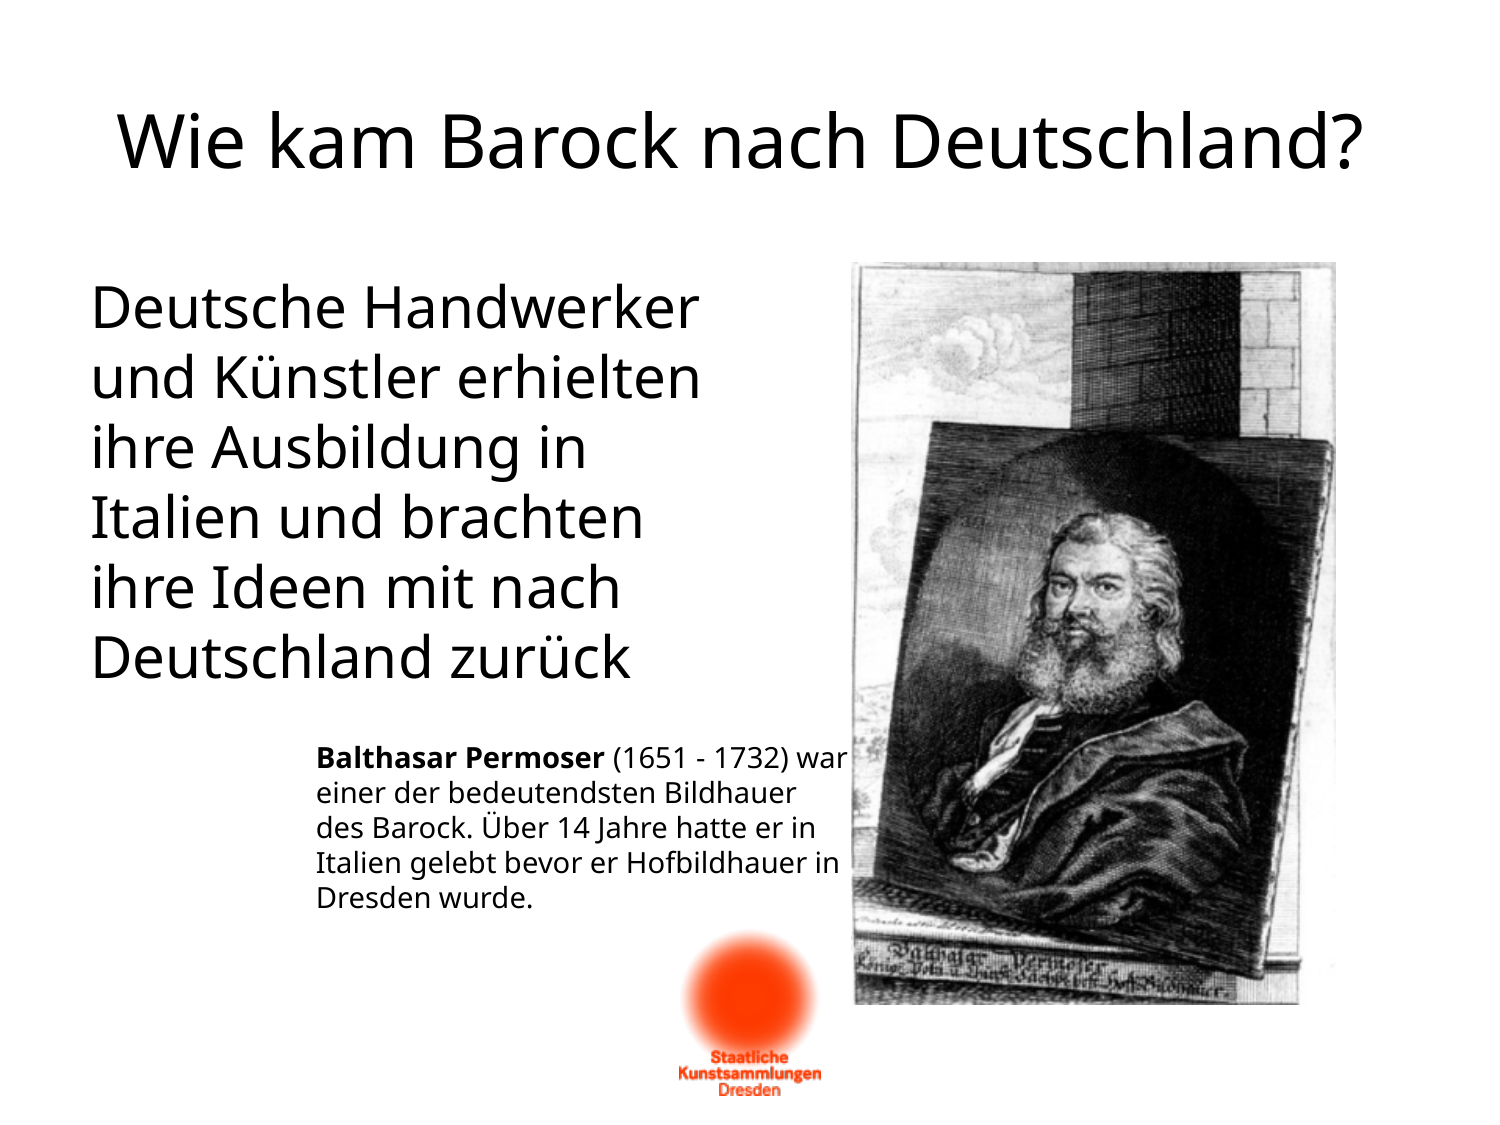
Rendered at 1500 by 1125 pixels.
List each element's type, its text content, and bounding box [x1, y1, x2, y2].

picture [679, 928, 821, 1096]
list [851, 262, 1336, 1006]
list Deutsche Handwerker und Künstler erhielten ihre Ausbildung in Italien und brachten ihre Ideen mit nach Deutschland zurück [75, 262, 738, 1005]
text_box Balthasar Permoser (1651 - 1732) war einer der bedeutendsten Bildhauer des Barock. Über 14 Jahre hatte er in Italien gelebt bevor er Hofbildhauer in Dresden wurde. [301, 731, 846, 922]
title Wie kam Barock nach Deutschland? [75, 45, 1425, 233]
